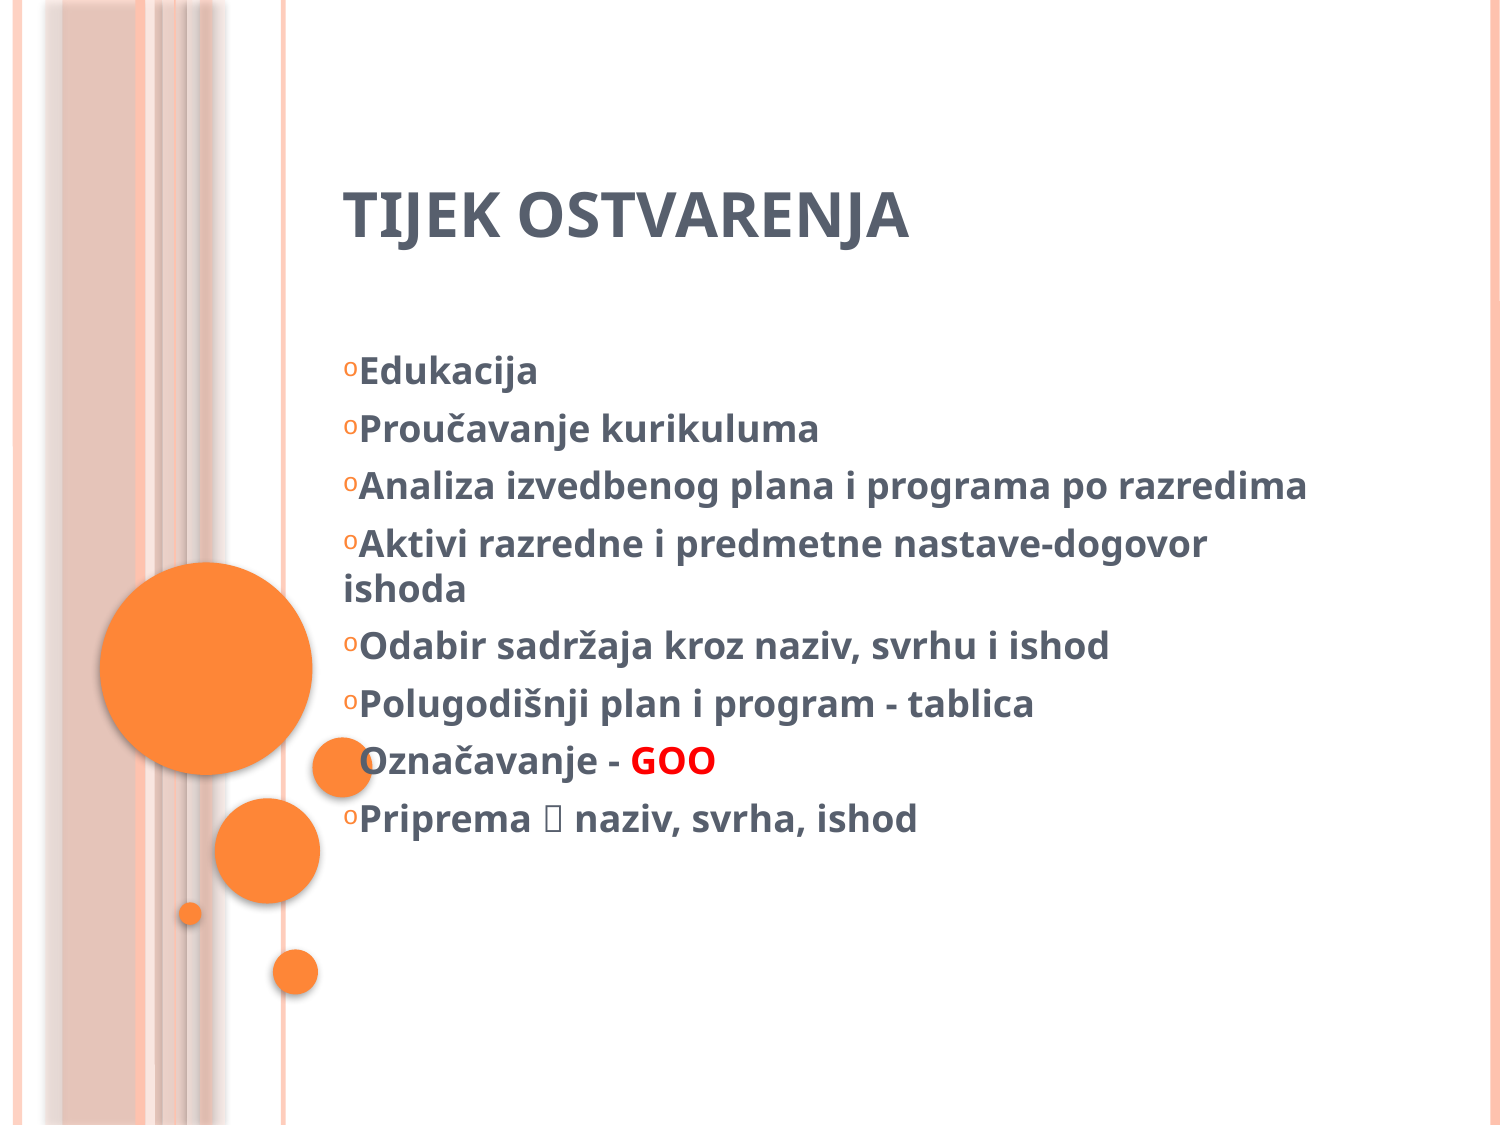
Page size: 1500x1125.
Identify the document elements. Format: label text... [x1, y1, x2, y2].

subtitle Edukacija Proučavanje kurikuluma Analiza izvedbenog plana i programa po razredima Aktivi razredne i predmetne nastave-dogovor ishoda Odabir sadržaja kroz naziv, svrhu i ishod Polugodišnji plan i program - tablica Označavanje - GOO Priprema  naziv, svrha, ishod [328, 339, 1341, 997]
title TIJEK OSTVARENJA [328, 93, 1341, 258]
